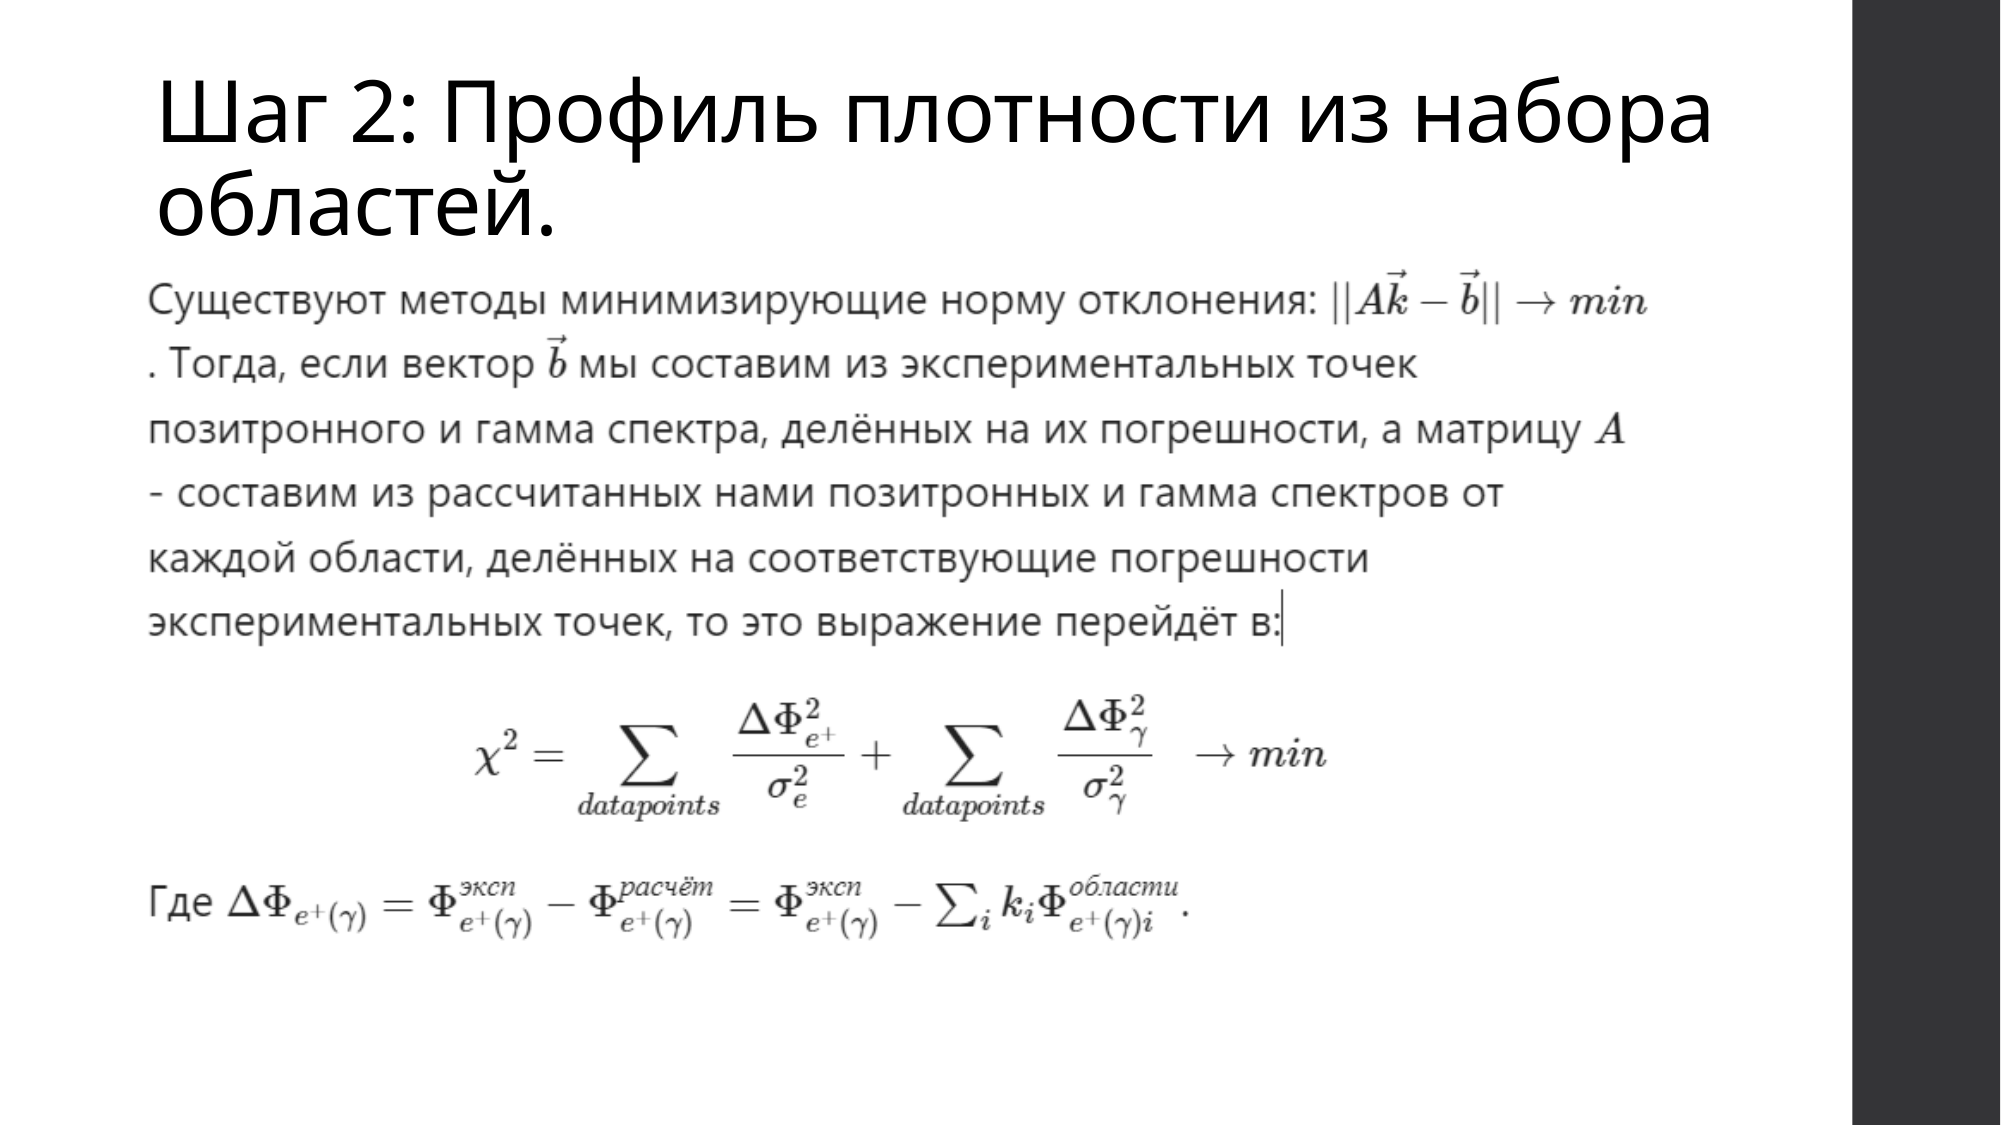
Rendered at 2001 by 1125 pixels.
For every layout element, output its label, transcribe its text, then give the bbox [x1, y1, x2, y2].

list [140, 261, 1665, 951]
title Шаг 2: Профиль плотности из набора областей. [140, 60, 1797, 262]
